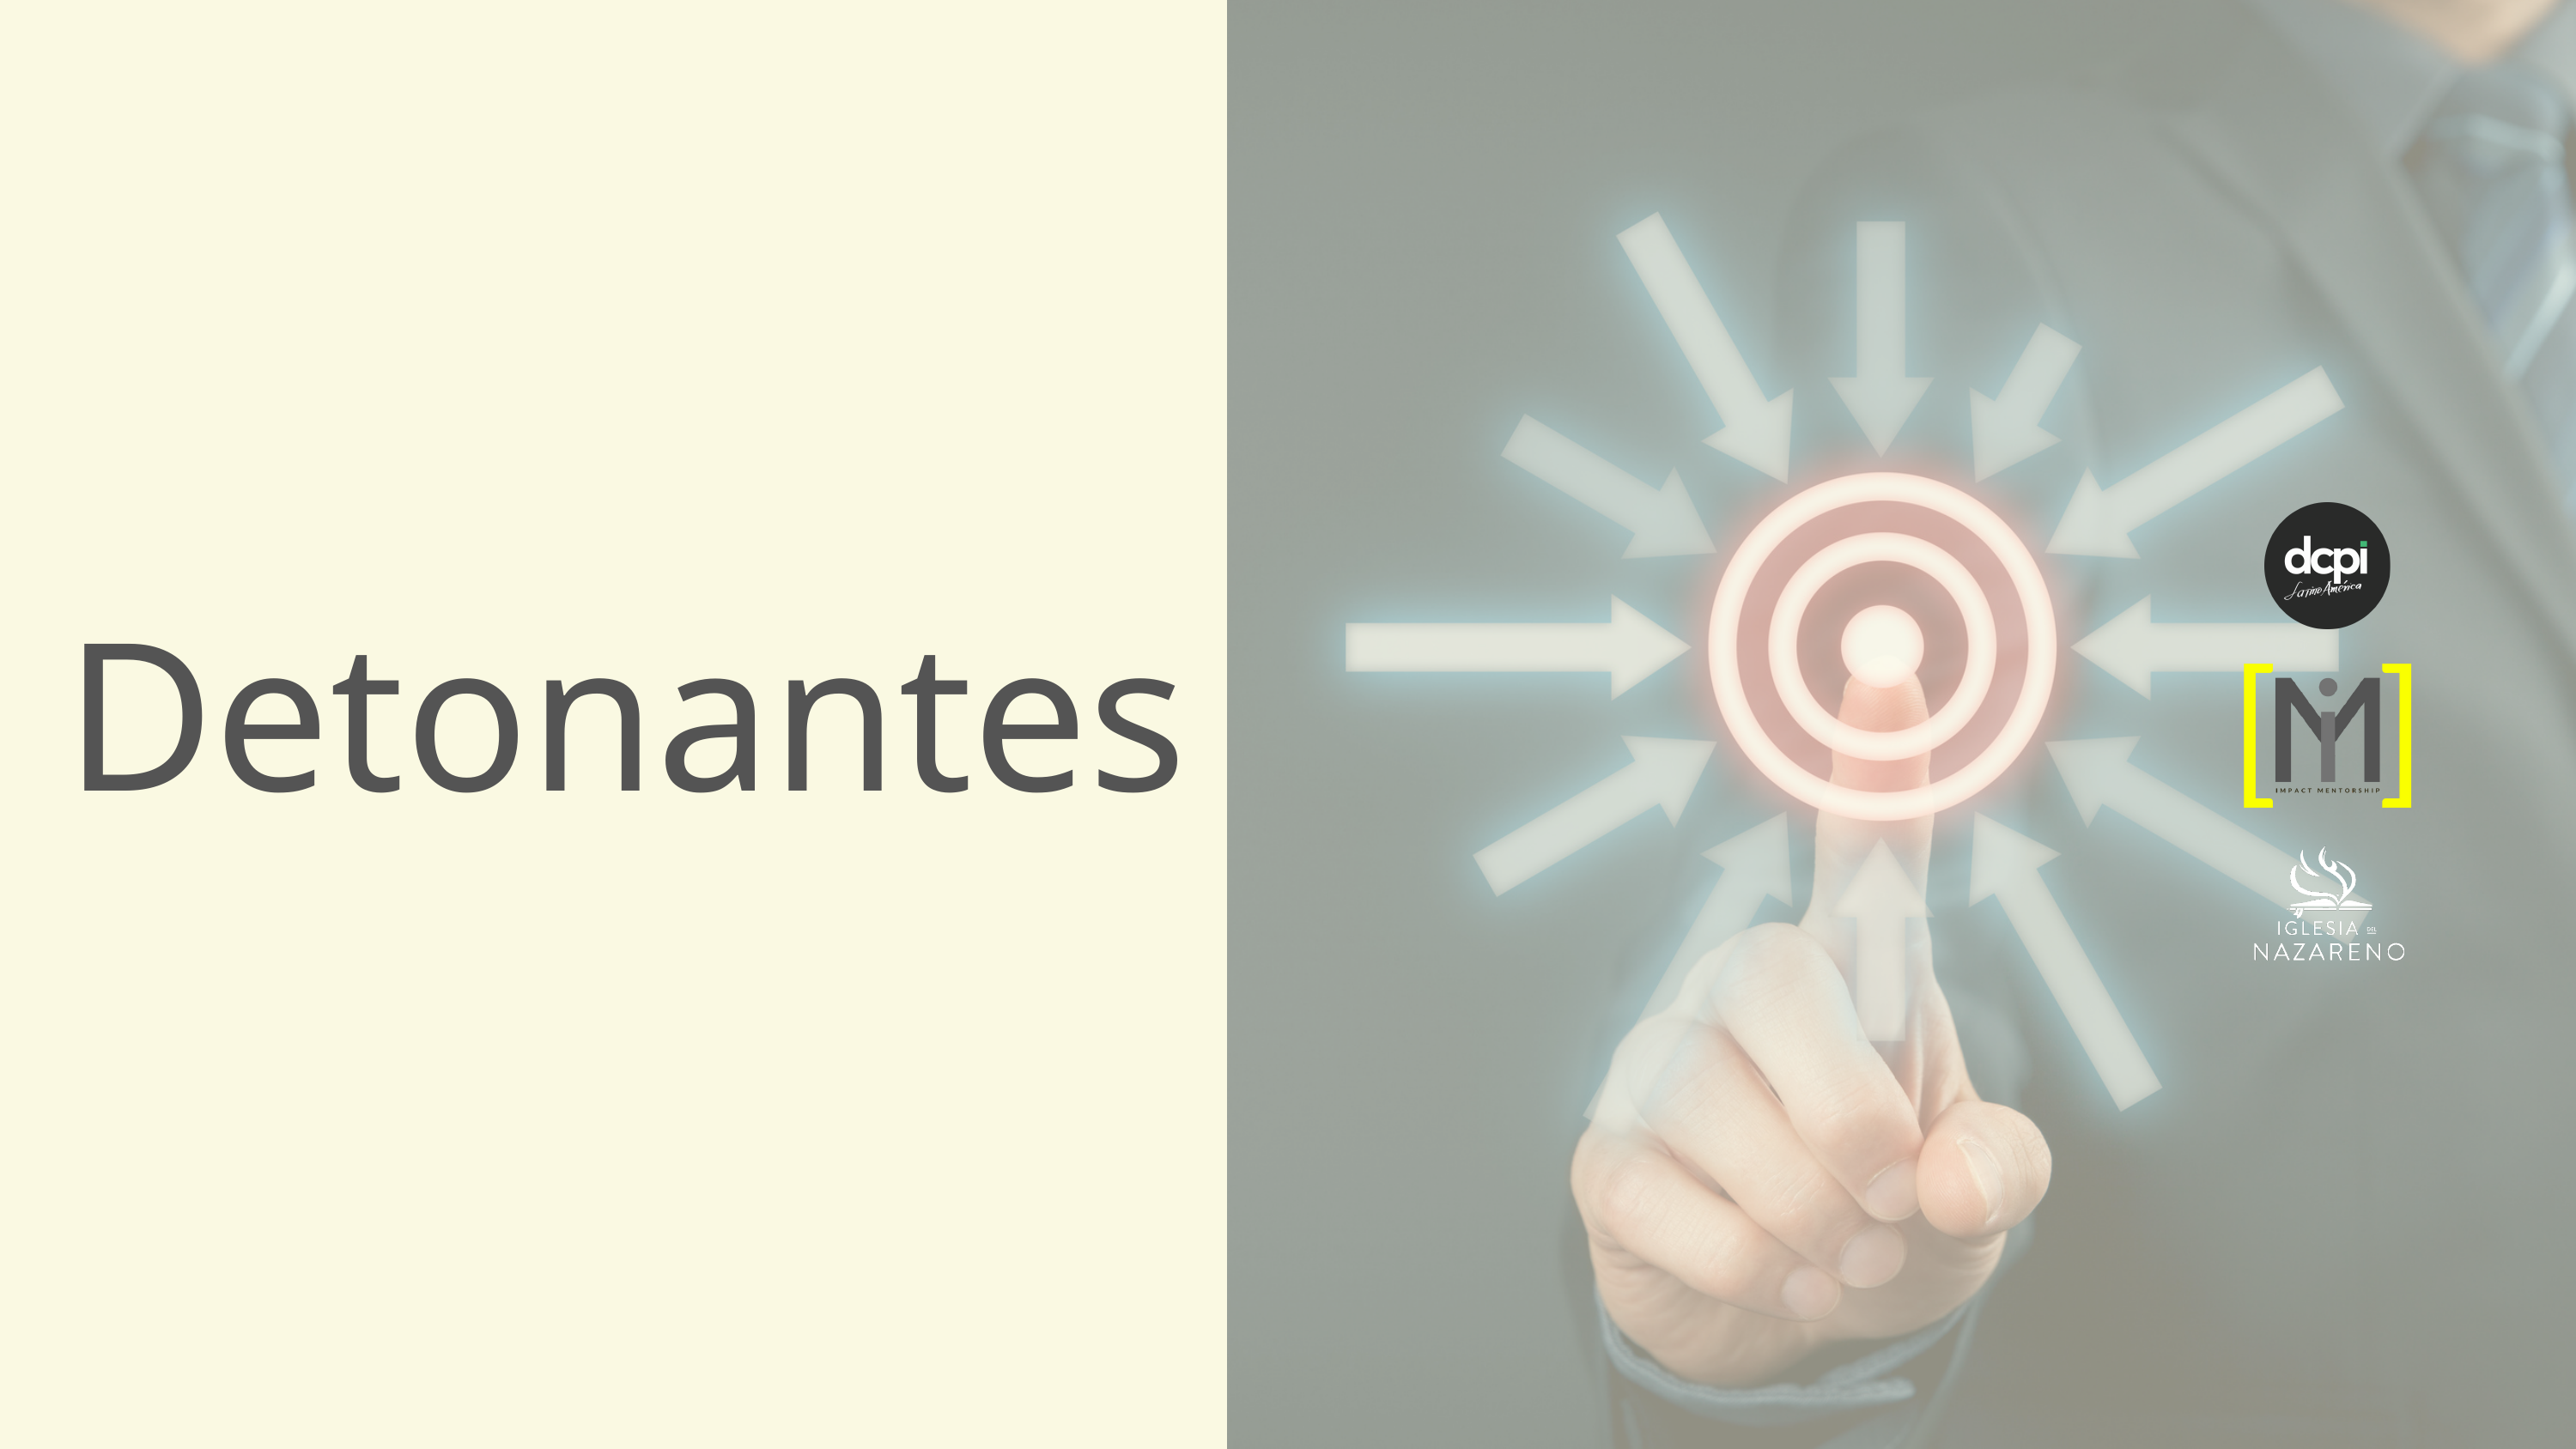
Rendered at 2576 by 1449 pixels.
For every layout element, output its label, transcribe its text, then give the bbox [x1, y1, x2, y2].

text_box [1227, 0, 2576, 1449]
picture [2178, 677, 2418, 1130]
text_box Detonantes [64, 681, 1222, 833]
